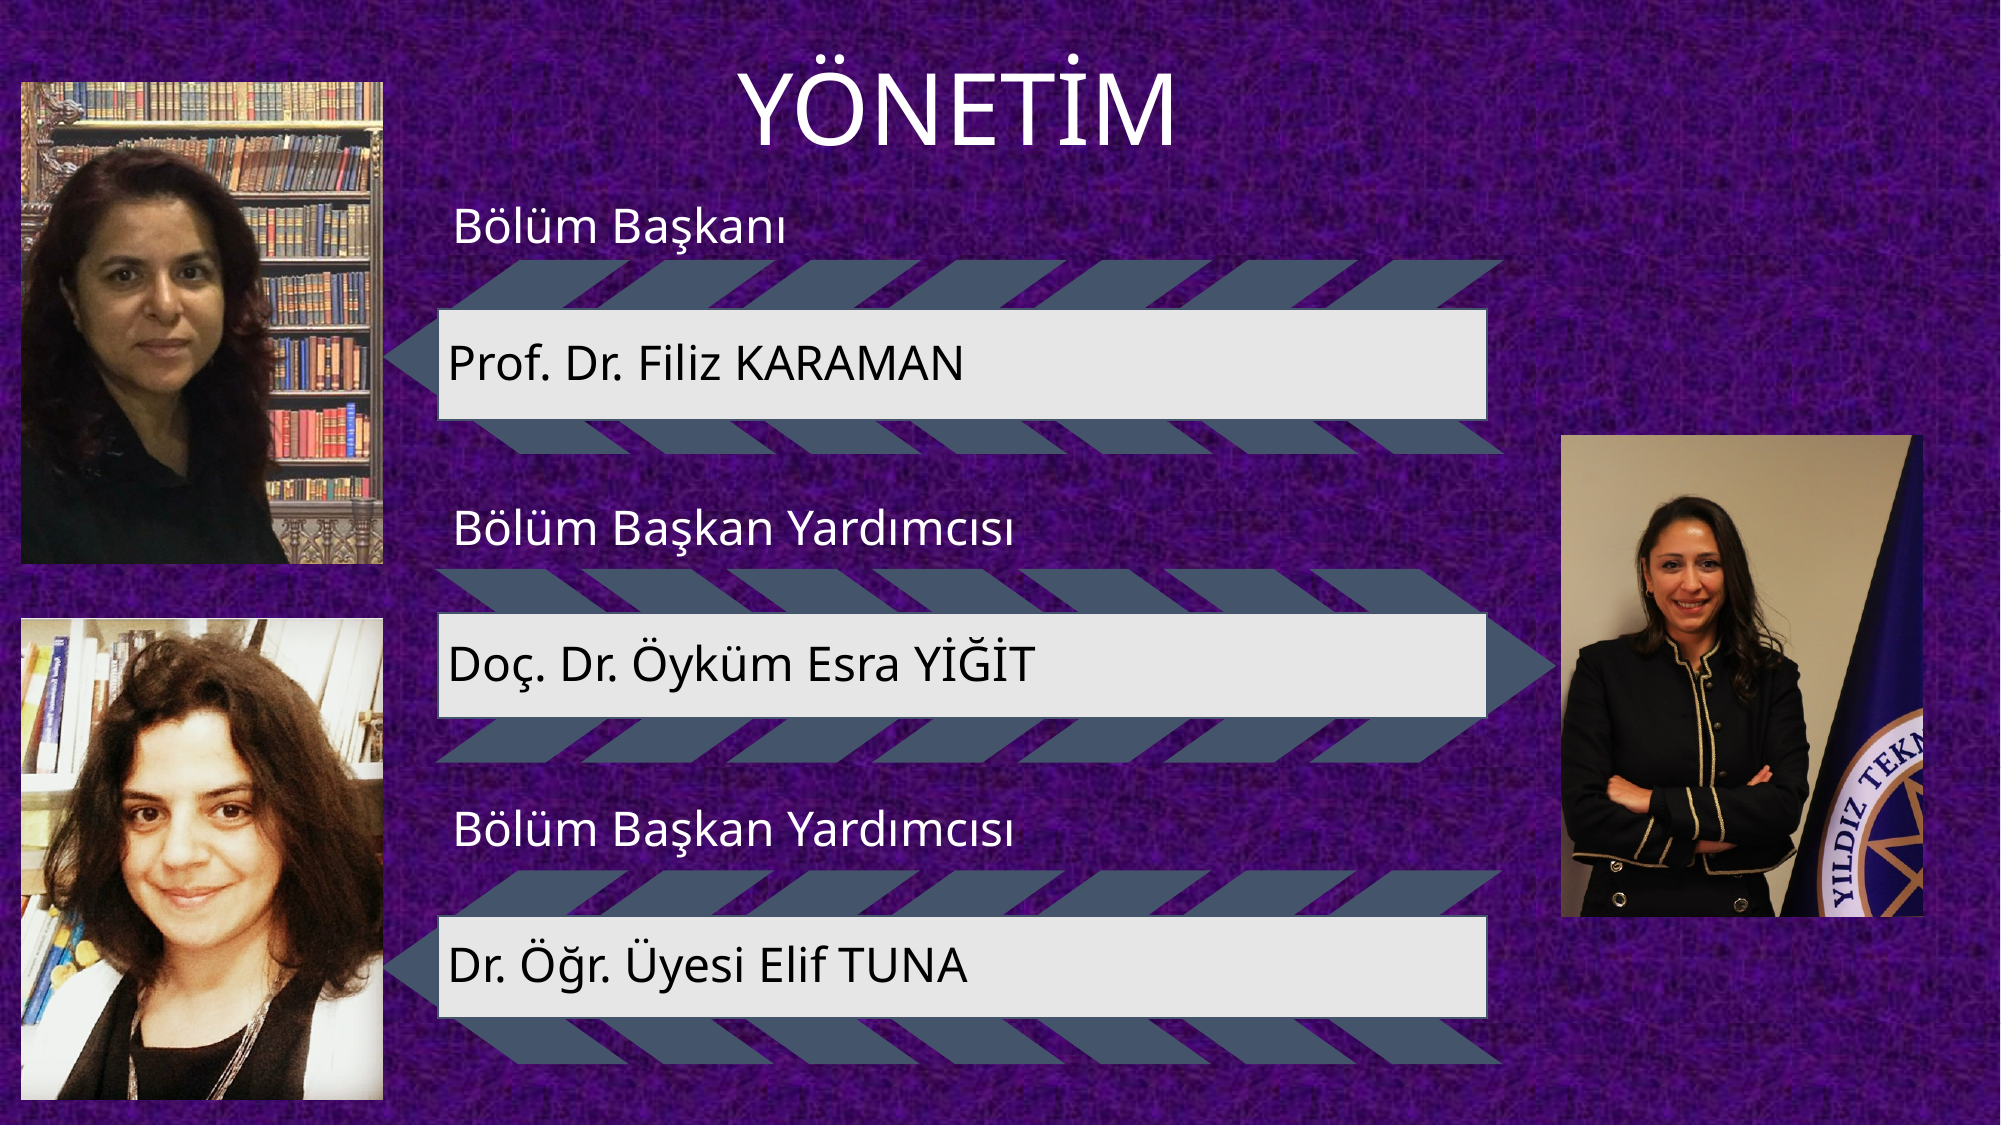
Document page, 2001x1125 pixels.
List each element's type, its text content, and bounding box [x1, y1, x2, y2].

text_box YÖNETİM [329, 38, 1589, 173]
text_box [329, 174, 1663, 1064]
picture [0, 0, 2001, 1125]
